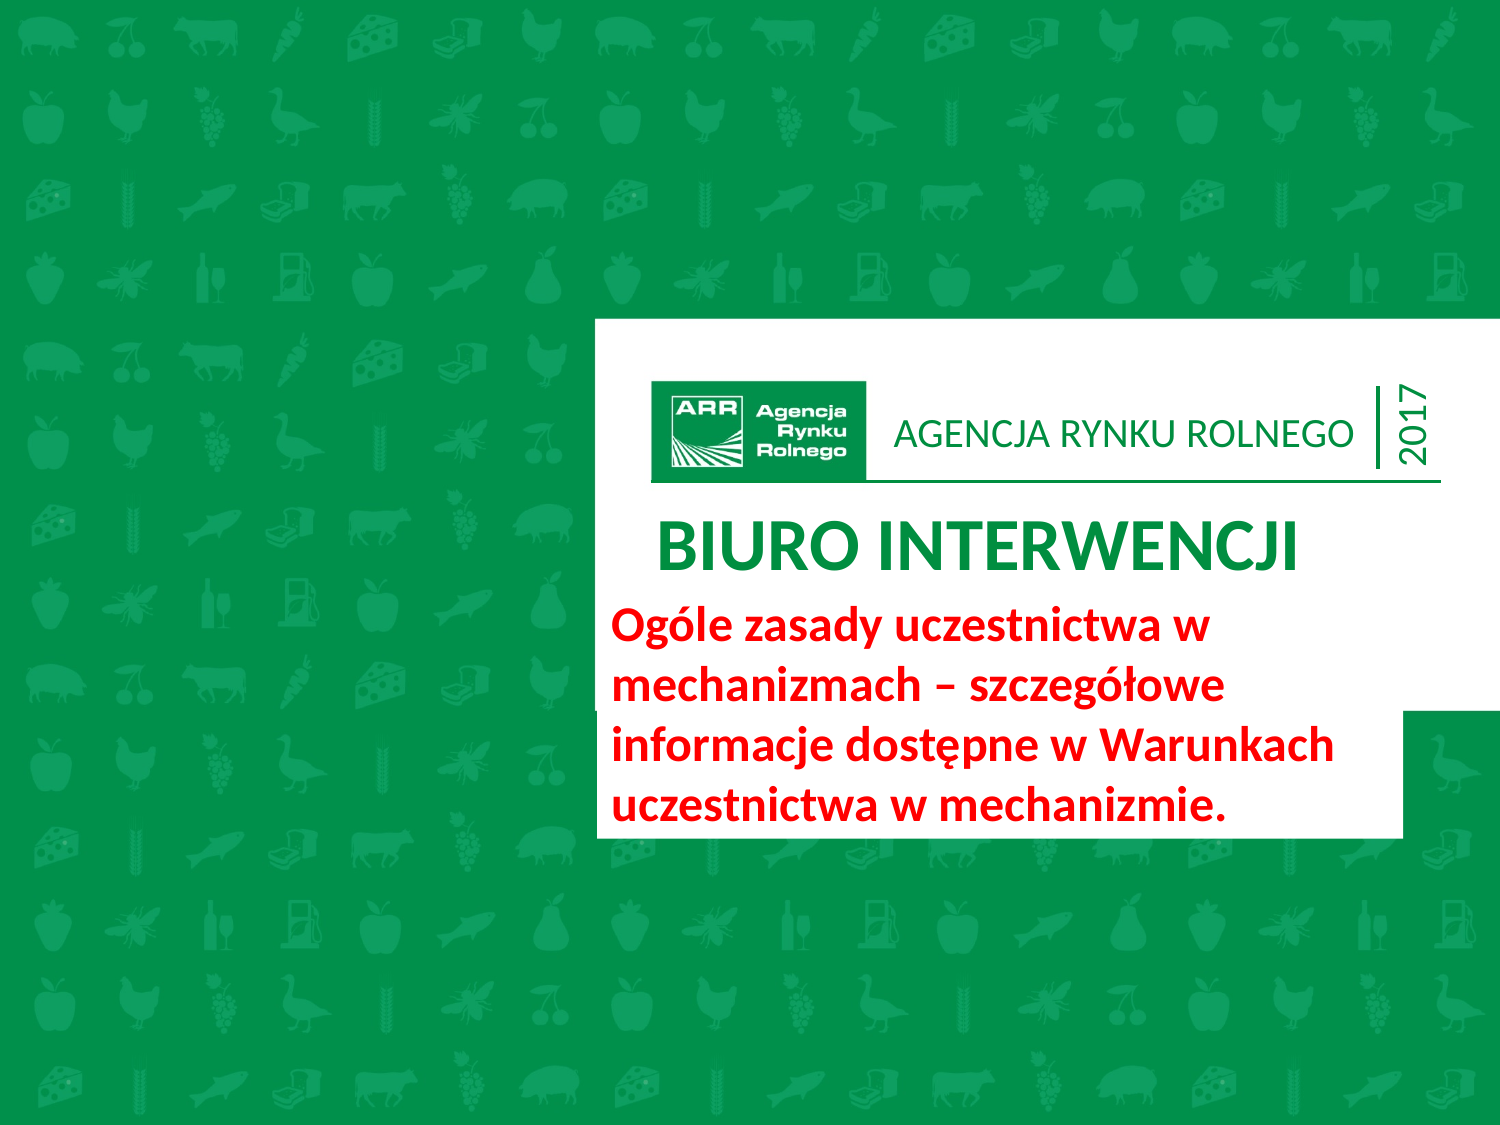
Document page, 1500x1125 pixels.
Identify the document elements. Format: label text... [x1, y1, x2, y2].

title BIURO INTERWENCJI [641, 510, 1325, 570]
picture [0, 0, 1500, 1125]
text_box Ogóle zasady uczestnictwa w mechanizmach – szczegółowe informacje dostępne w Warunkach uczestnictwa w mechanizmie. [597, 583, 1404, 839]
